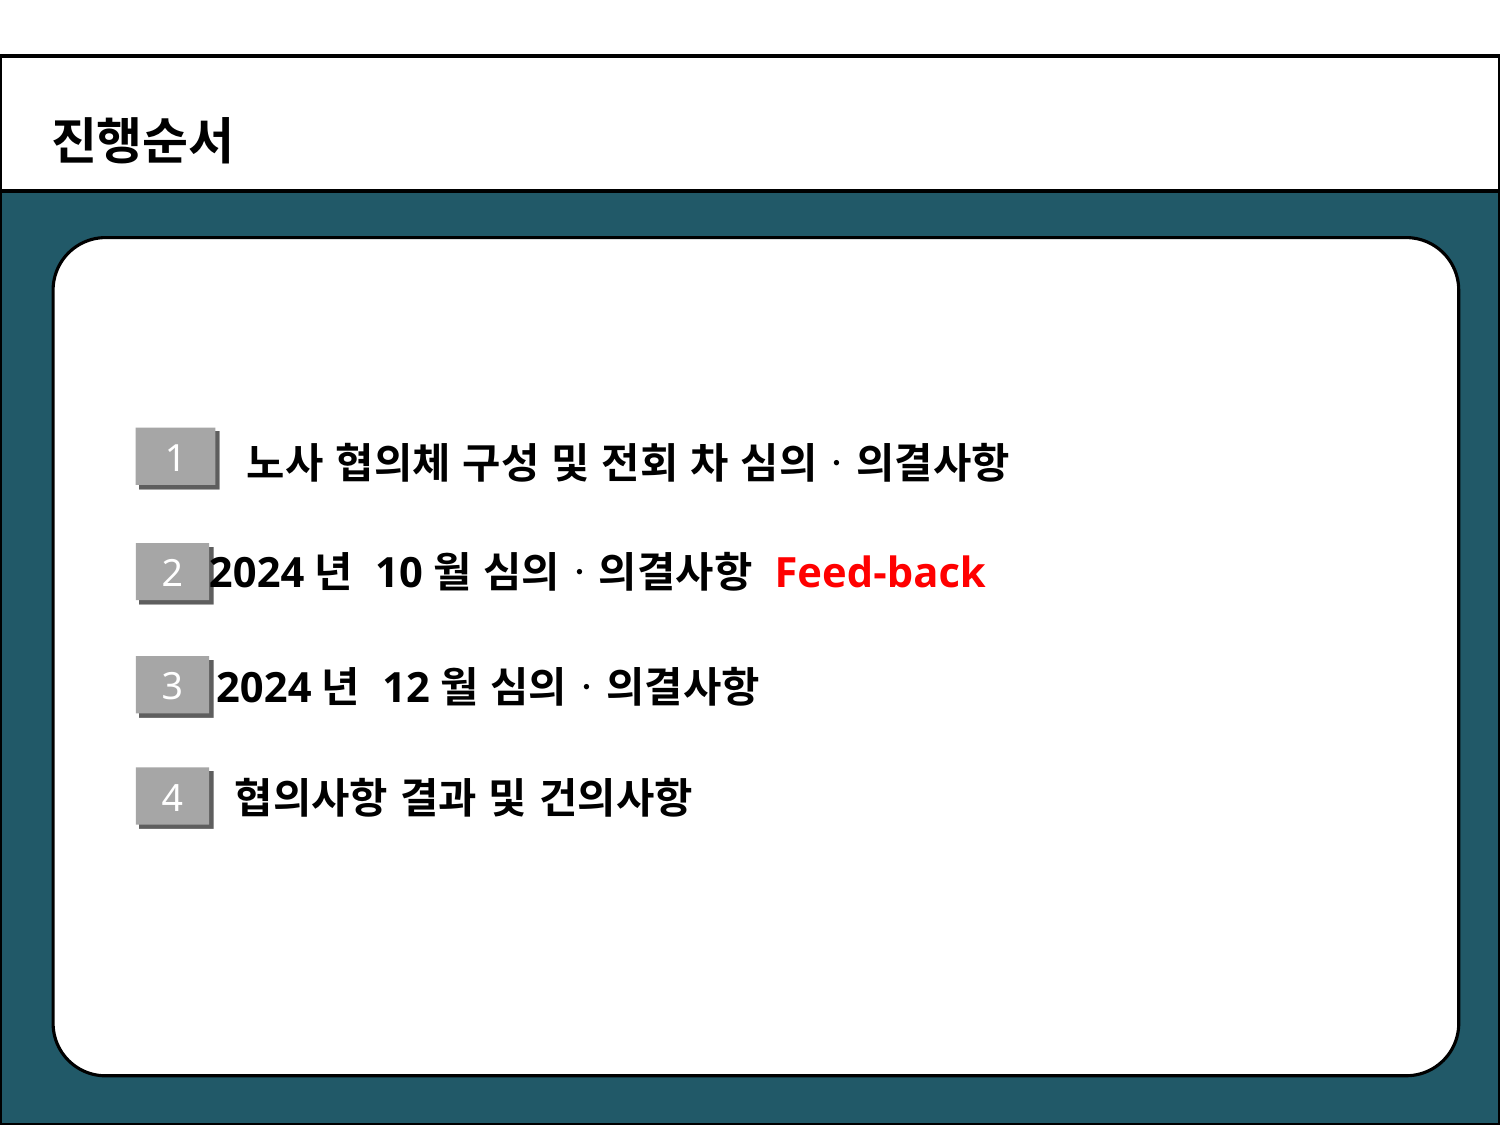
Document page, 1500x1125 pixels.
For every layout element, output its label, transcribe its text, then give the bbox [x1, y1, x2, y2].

text_box 4 [135, 767, 210, 825]
text_box 3 [135, 656, 201, 714]
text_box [135, 538, 1044, 605]
text_box [63, 265, 1411, 1125]
text_box [50, 235, 1461, 1078]
text_box [0, 54, 1500, 193]
text_box 2024년 12월 심의ㆍ의결사항 [201, 653, 863, 719]
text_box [135, 408, 1383, 505]
text_box 진행순서 [36, 101, 1340, 177]
text_box [0, 193, 1500, 1125]
text_box 협의사항 결과 및 건의사항 [219, 764, 796, 830]
